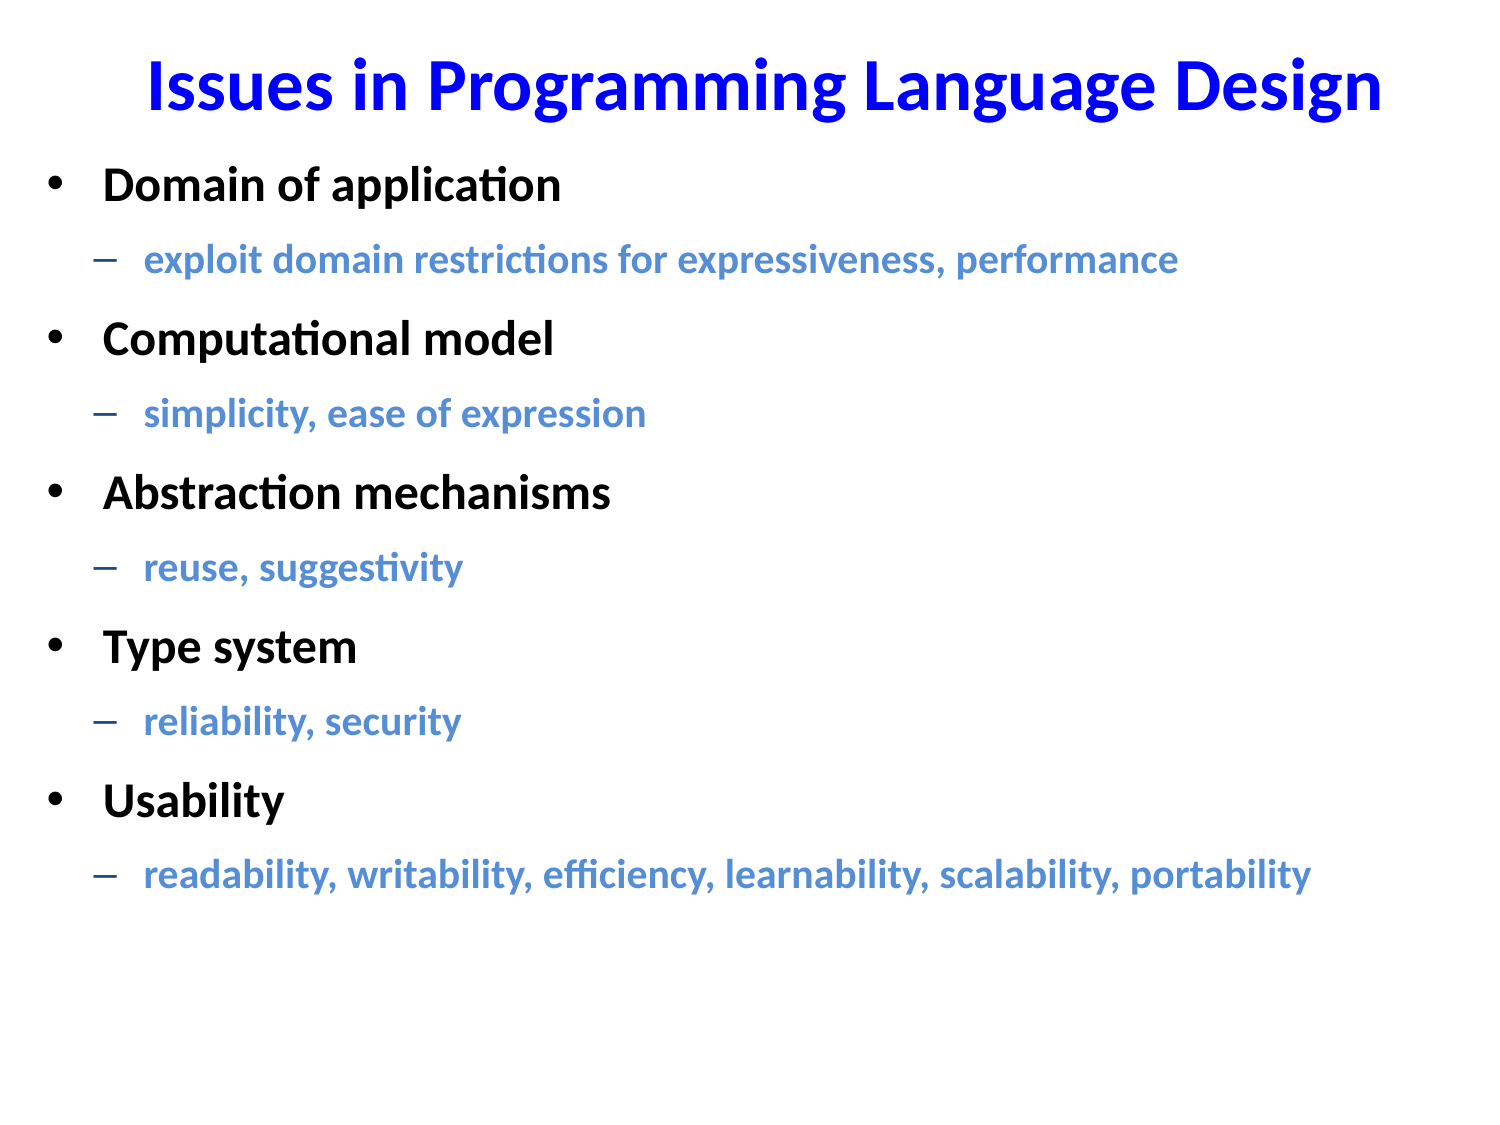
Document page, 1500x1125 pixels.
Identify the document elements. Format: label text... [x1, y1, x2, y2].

list Domain of application exploit domain restrictions for expressiveness, performance Computational model simplicity, ease of expression Abstraction mechanisms reuse, suggestivity Type system reliability, security Usability readability, writability, efficiency, learnability, scalability, portability [31, 150, 1500, 976]
title Issues in Programming Language Design [31, 11, 1500, 150]
